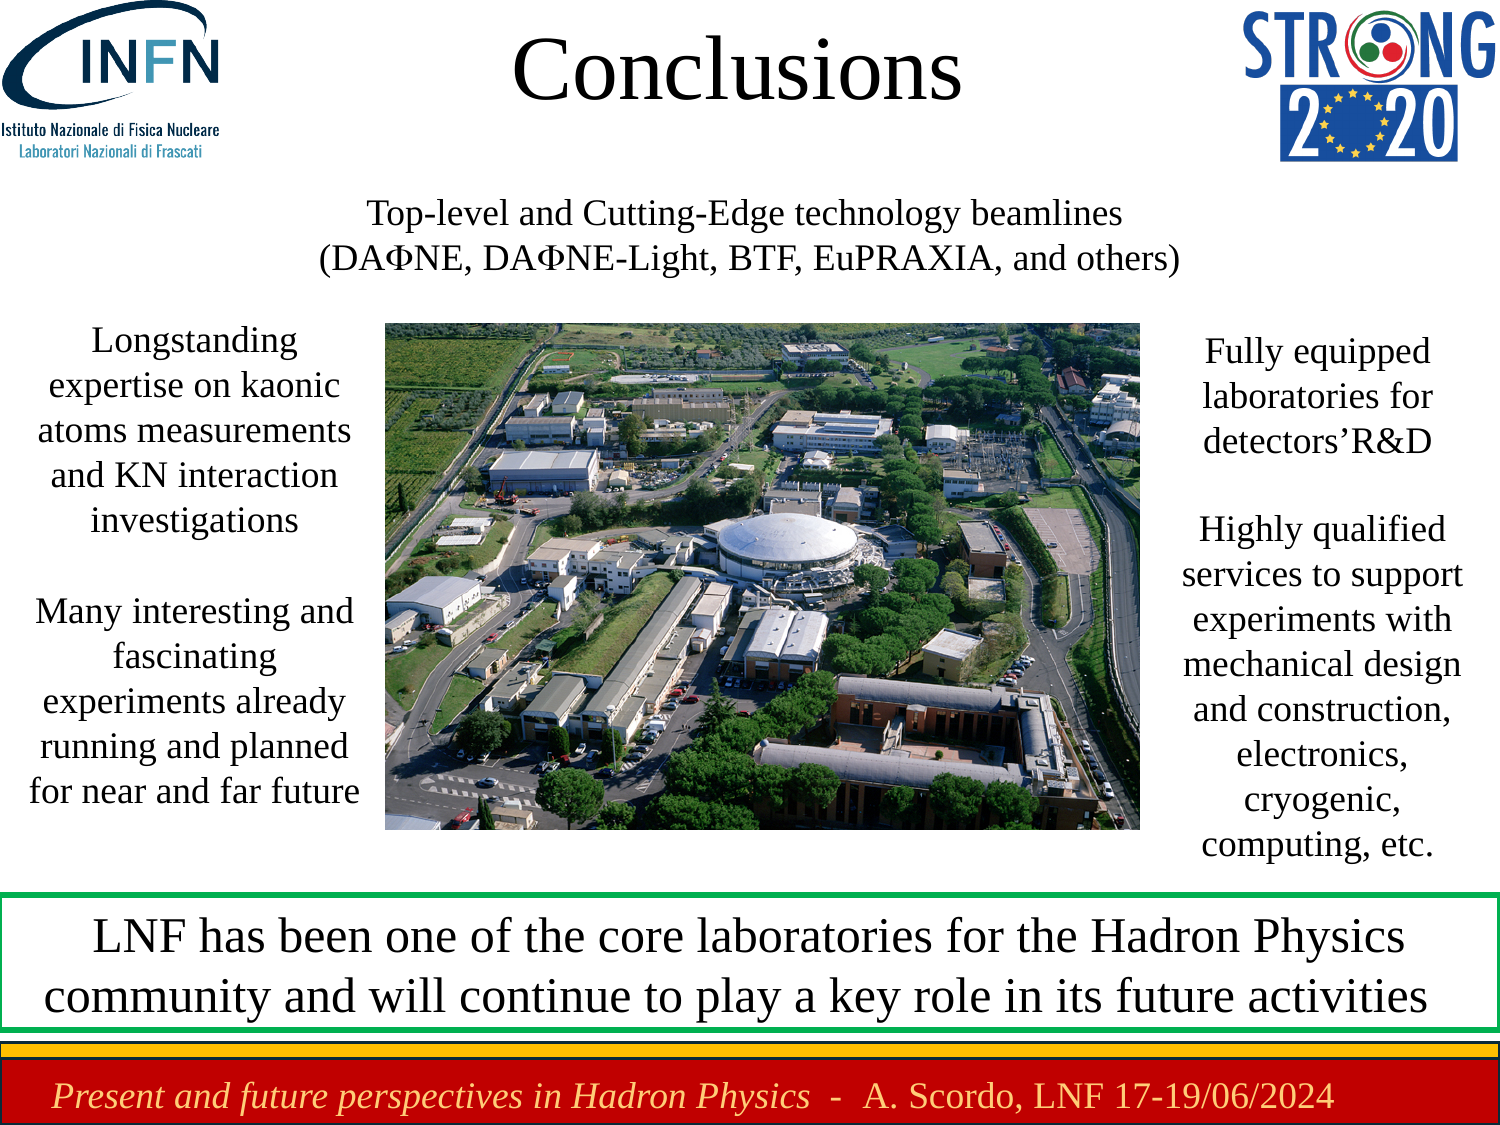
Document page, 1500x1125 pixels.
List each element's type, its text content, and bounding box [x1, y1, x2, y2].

footer Present and future perspectives in Hadron Physics - A. Scordo, LNF 17-19/06/2024 [0, 1063, 1388, 1123]
title Conclusions [268, 3, 1231, 137]
text_box Top-level and Cutting-Edge technology beamlines (DAFNE, DAFNE-Light, BTF, EuPRAXIA, and others) [1, 180, 1499, 286]
picture [385, 323, 1141, 831]
text_box Many interesting and fascinating experiments already running and planned for near and far future [11, 579, 379, 819]
picture [1, 0, 219, 159]
text_box Highly qualified services to support experiments with mechanical design and construction, electronics, cryogenic, computing, etc. [1153, 496, 1493, 871]
picture [1239, 0, 1499, 182]
text_box [0, 1057, 1500, 1125]
text_box LNF has been one of the core laboratories for the Hadron Physics community and will continue to play a key role in its future activities [0, 895, 1500, 1030]
text_box [0, 1041, 1500, 1057]
text_box Fully equipped laboratories for detectors’R&D [1143, 318, 1493, 469]
slide_number 31 [1160, 1063, 1499, 1124]
text_box Longstanding expertise on kaonic atoms measurements and KN interaction investigations [7, 307, 382, 548]
